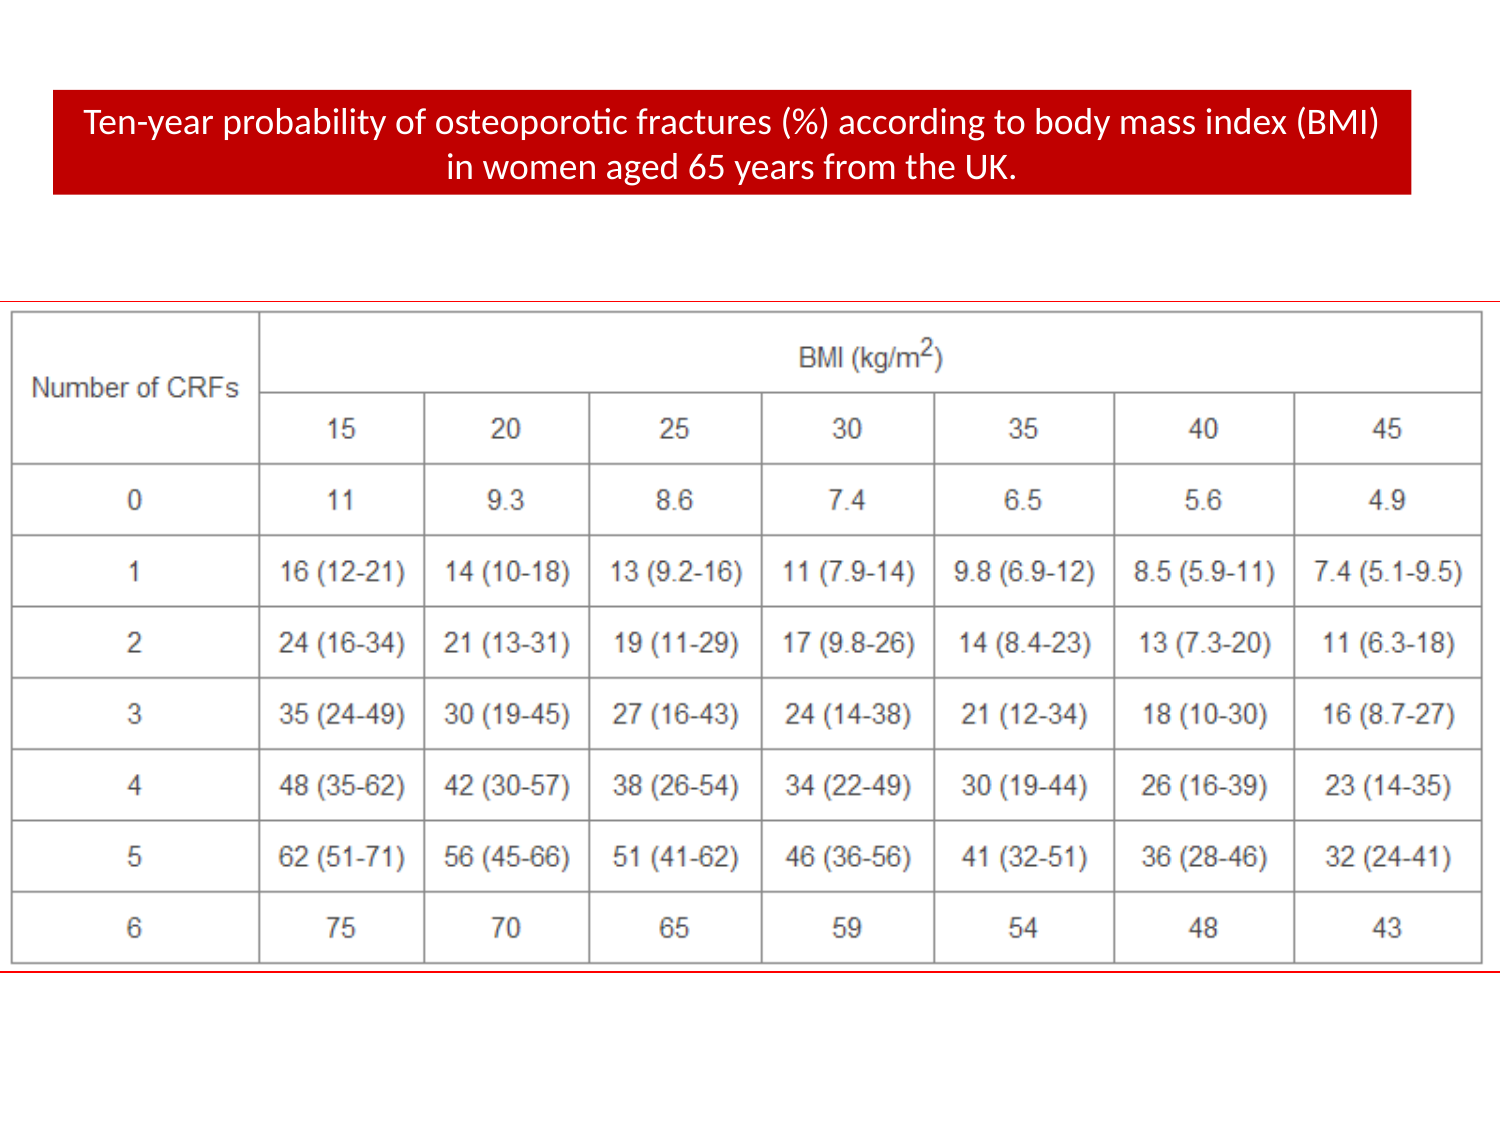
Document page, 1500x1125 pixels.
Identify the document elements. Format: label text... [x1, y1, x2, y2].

text_box Ten-year probability of osteoporotic fractures (%) according to body mass index (BMI) in women aged 65 years from the UK. [53, 89, 1412, 195]
picture [0, 301, 1500, 972]
